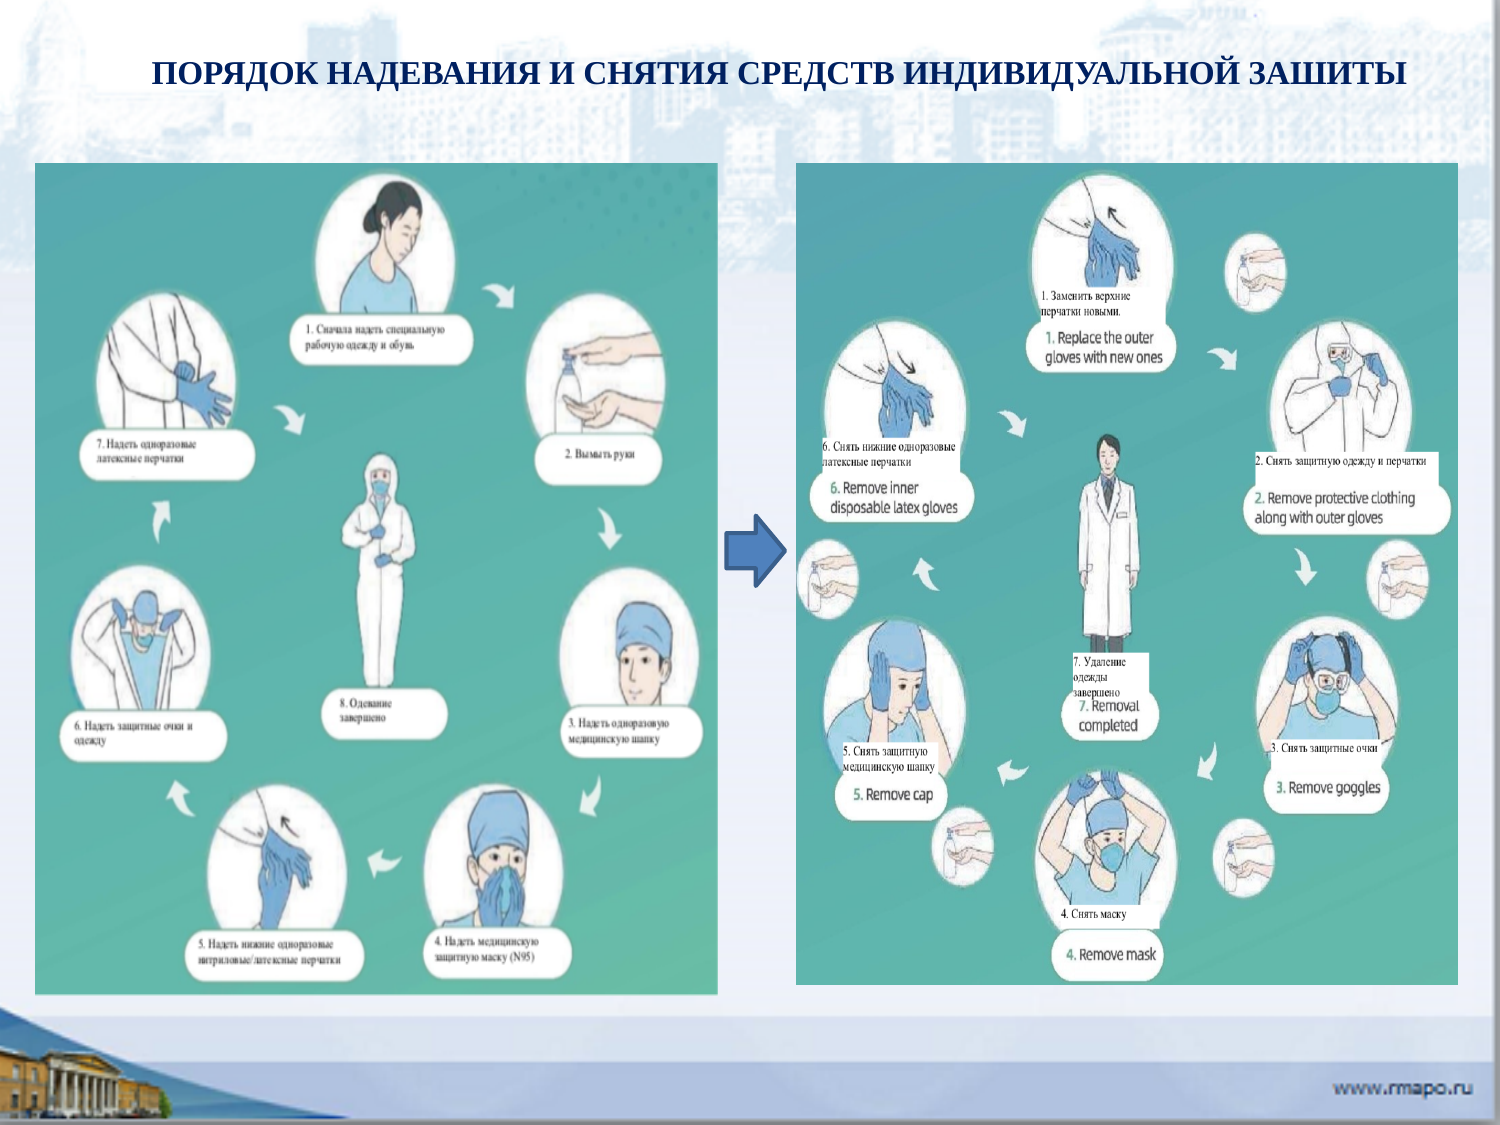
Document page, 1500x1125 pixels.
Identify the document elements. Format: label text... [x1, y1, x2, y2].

text_box [724, 513, 787, 588]
picture [0, 0, 1500, 1125]
text_box ПОРЯДОК НАДЕВАНИЯ И СНЯТИЯ СРЕДСТВ ИНДИВИДУАЛЬНОЙ ЗАШИТЫ [105, 35, 1477, 100]
